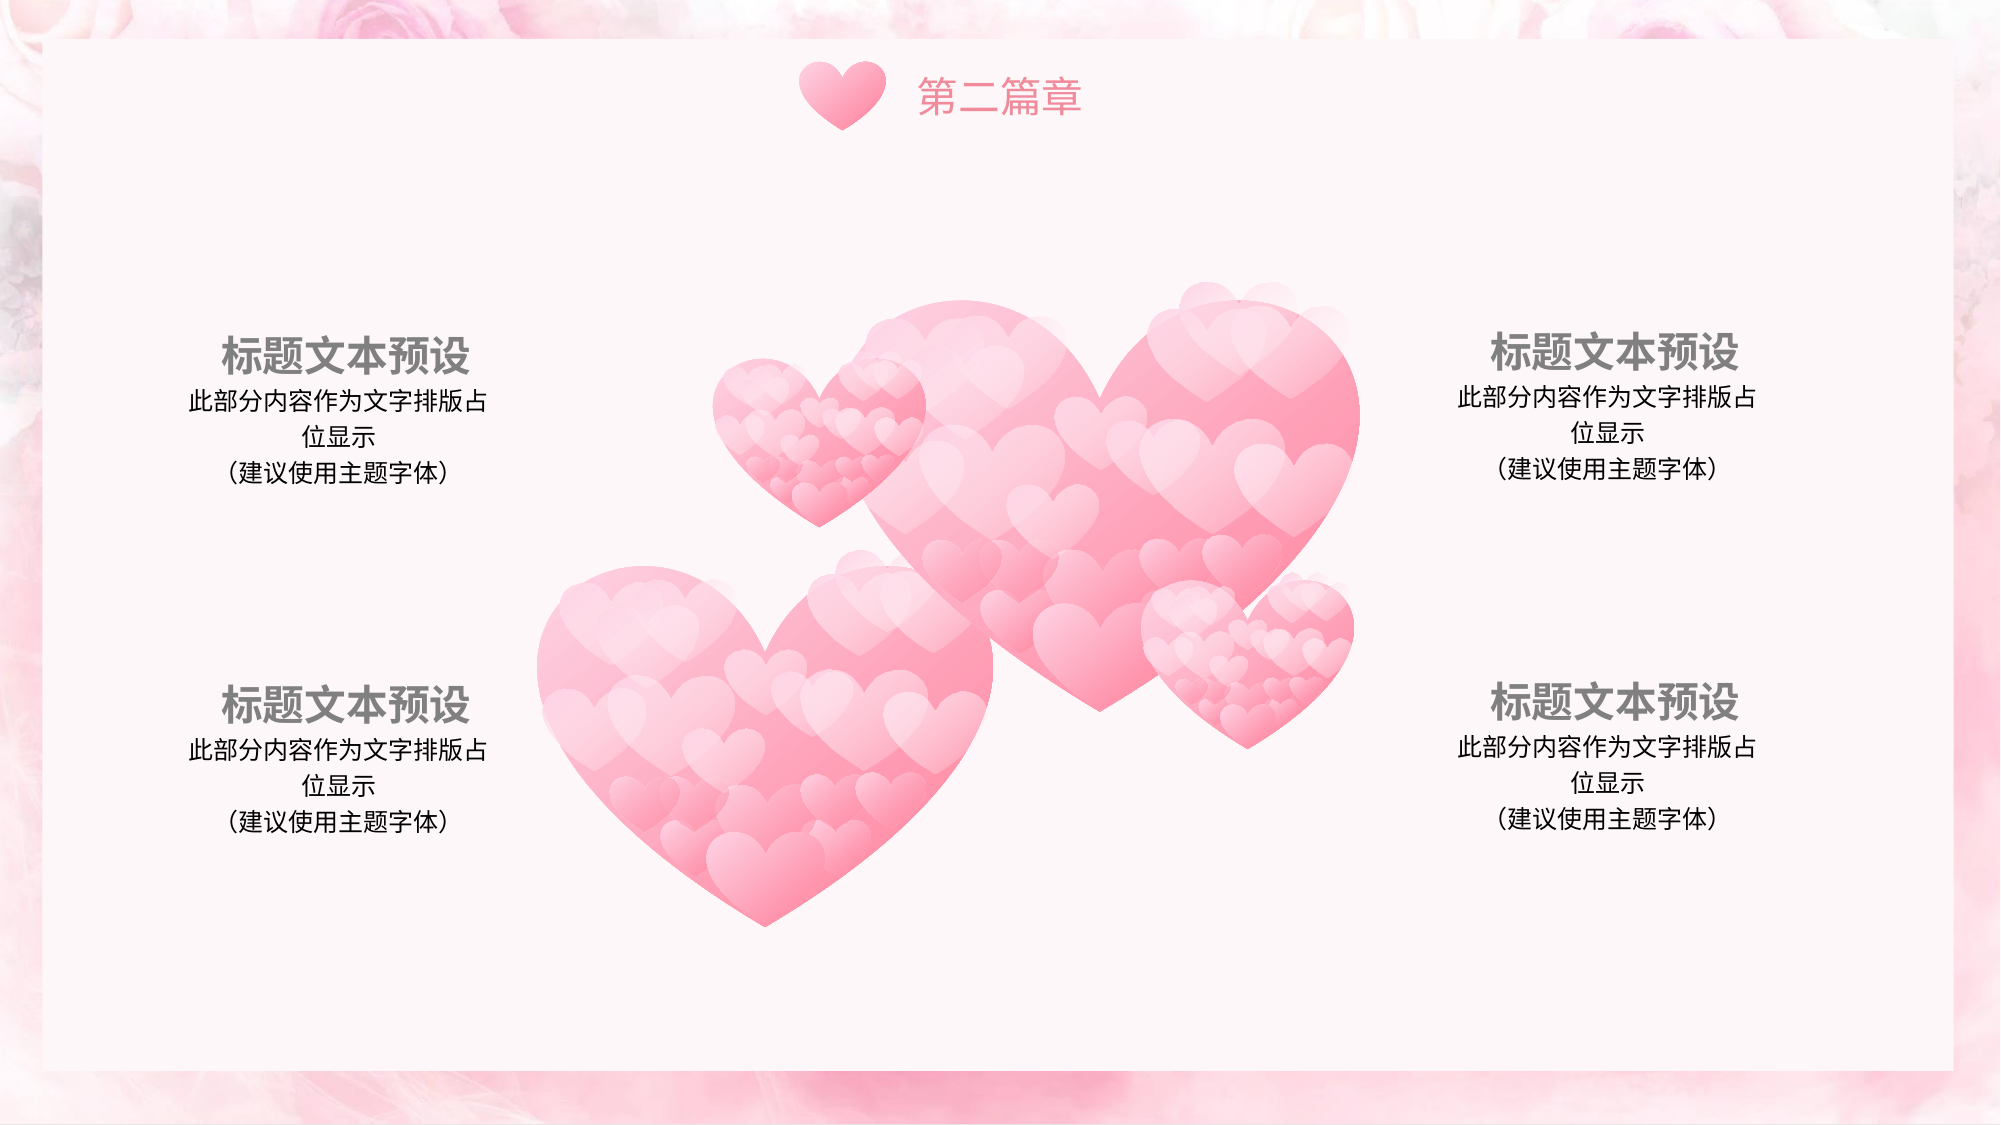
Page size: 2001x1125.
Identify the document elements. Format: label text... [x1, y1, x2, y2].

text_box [1452, 656, 1778, 774]
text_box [183, 310, 509, 428]
picture [0, 0, 2001, 1124]
text_box 第二篇章 [901, 63, 1099, 129]
text_box [798, 60, 887, 132]
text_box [183, 659, 509, 777]
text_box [1452, 306, 1778, 424]
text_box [538, 280, 1358, 927]
